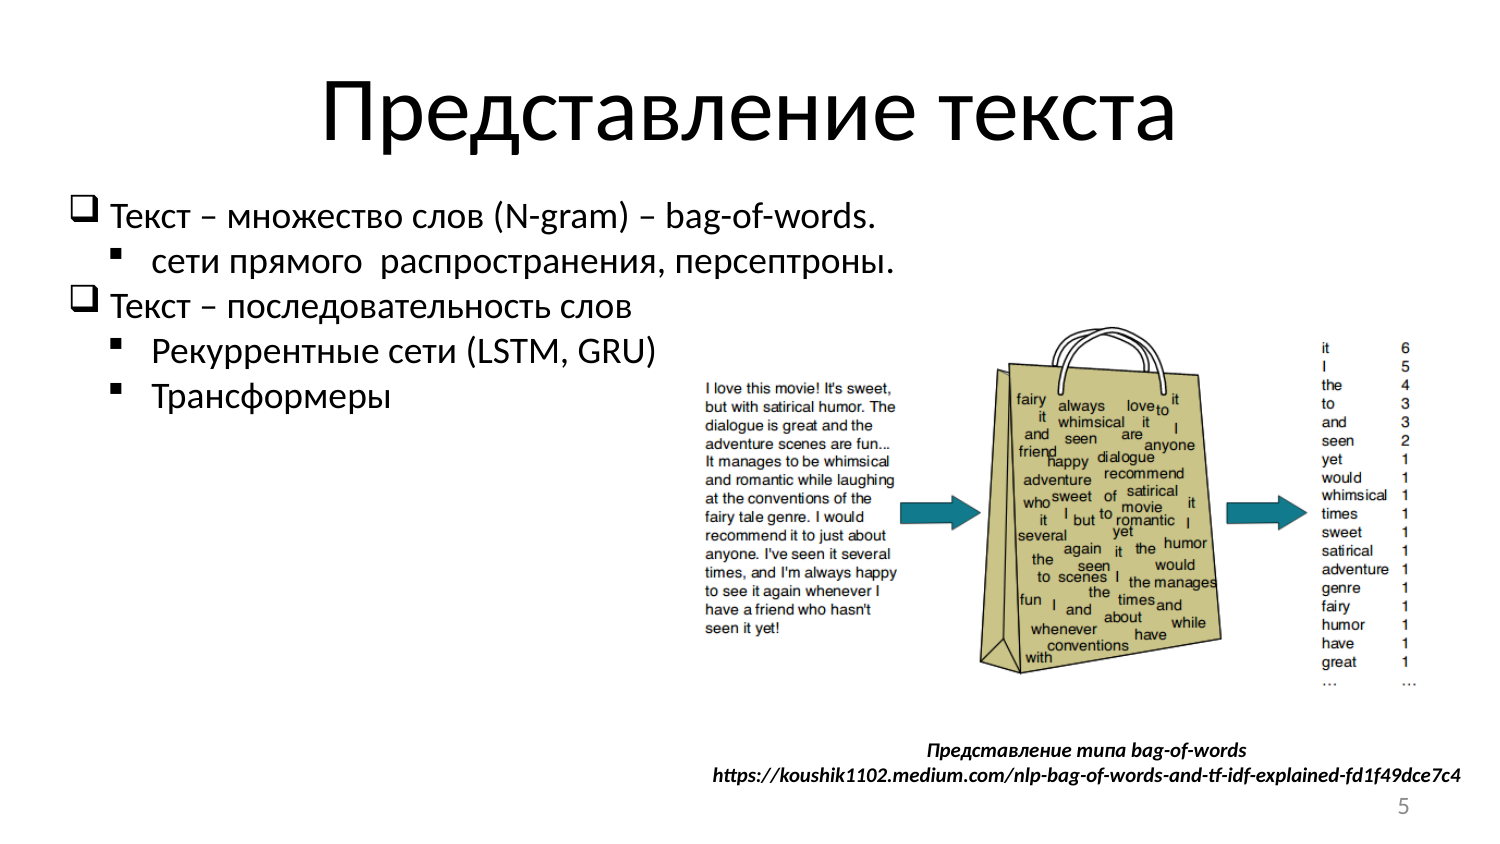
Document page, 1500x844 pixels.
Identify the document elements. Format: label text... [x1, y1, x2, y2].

text_box Текст – множество слов (N-gram) – bag-of-words. сети прямого распространения, персептроны. Текст – последовательность слов Рекуррентные сети (LSTM, GRU) Трансформеры [53, 184, 1471, 424]
text_box Представление типа bag-of-words https://koushik1102.medium.com/nlp-bag-of-words-and-tf-idf-explained-fd1f49dce7c4 [697, 728, 1476, 794]
slide_number 5 [1074, 794, 1425, 827]
picture [702, 315, 1423, 730]
title Представление текста [75, 33, 1425, 175]
